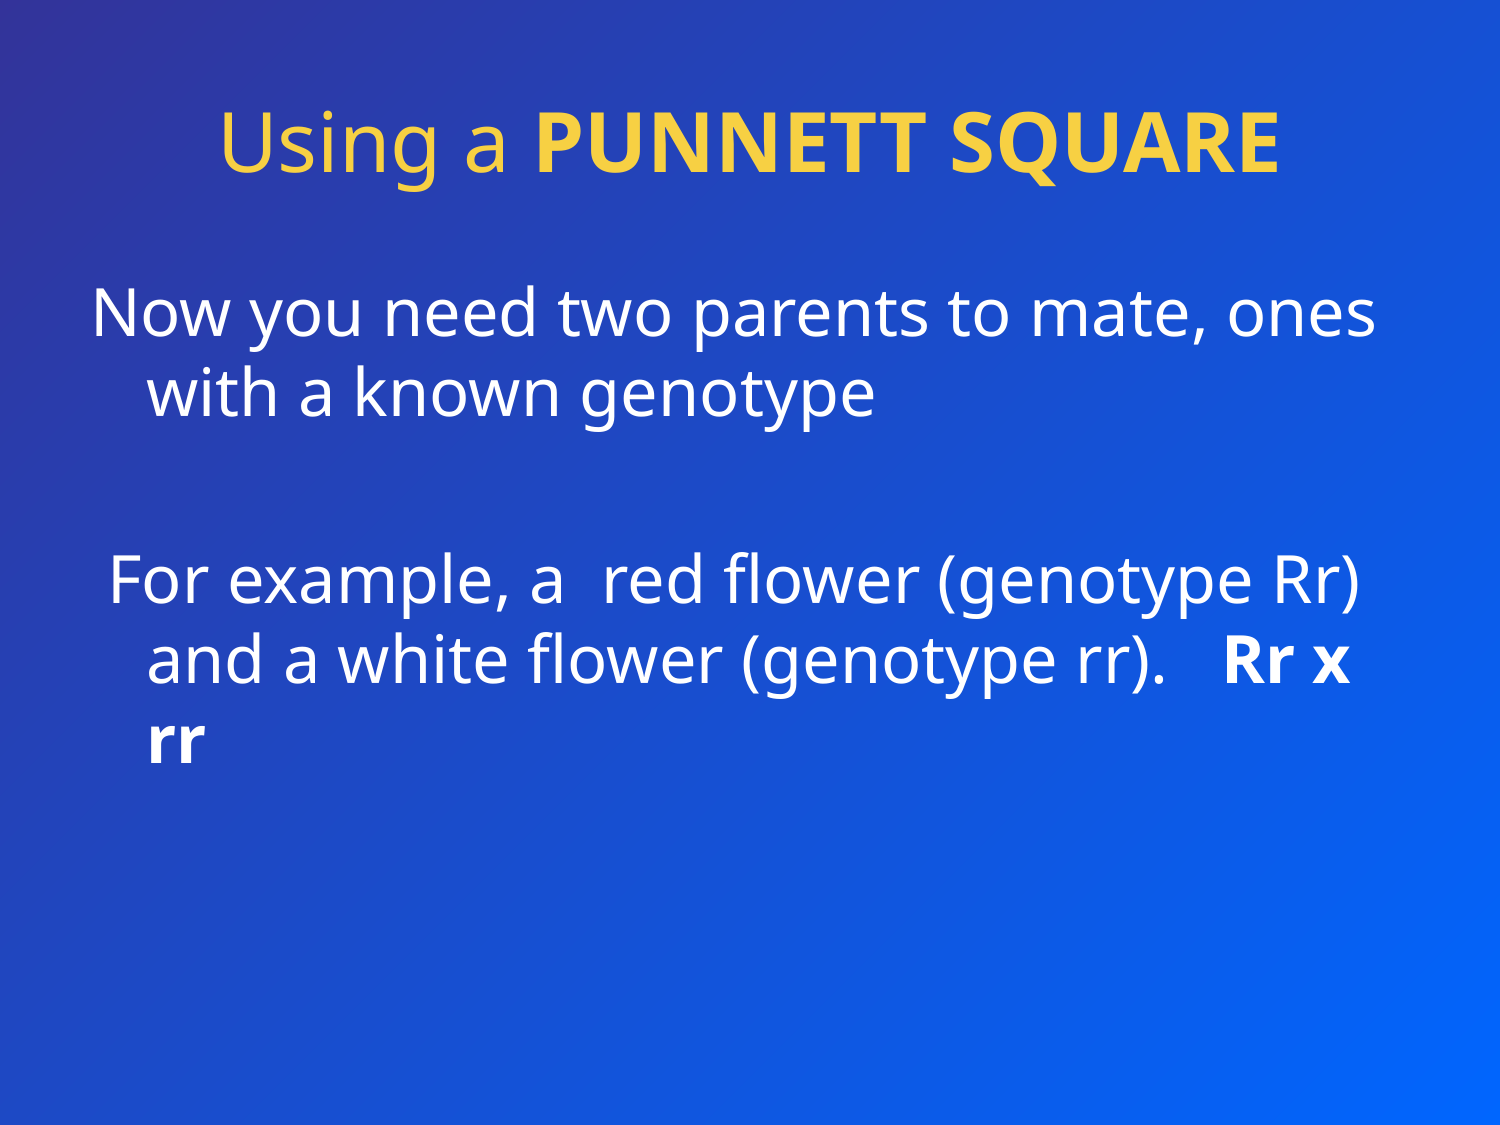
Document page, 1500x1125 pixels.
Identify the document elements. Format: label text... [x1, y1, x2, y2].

list Now you need two parents to mate, ones with a known genotype For example, a red flower (genotype Rr) and a white flower (genotype rr). Rr x rr [74, 262, 1401, 1006]
title Using a PUNNETT SQUARE [74, 44, 1426, 233]
